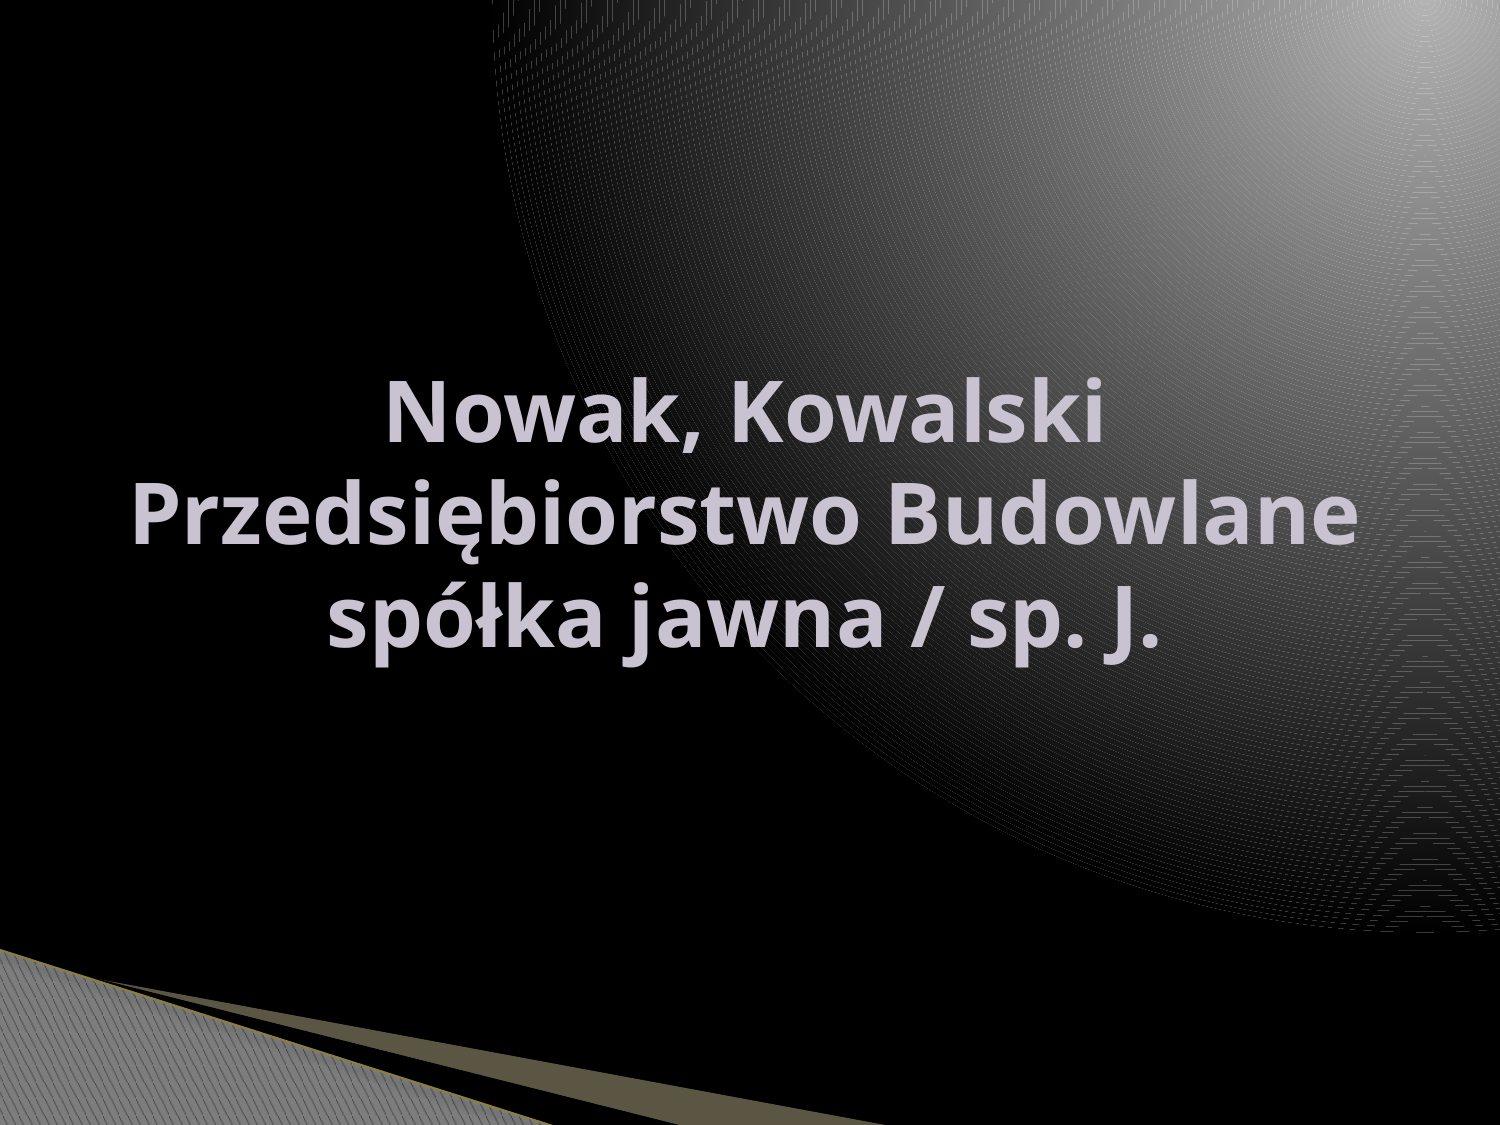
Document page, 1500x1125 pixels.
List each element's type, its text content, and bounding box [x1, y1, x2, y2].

picture [0, 952, 543, 1125]
title Nowak, Kowalski Przedsiębiorstwo Budowlane spółka jawna / sp. J. [70, 210, 1421, 811]
